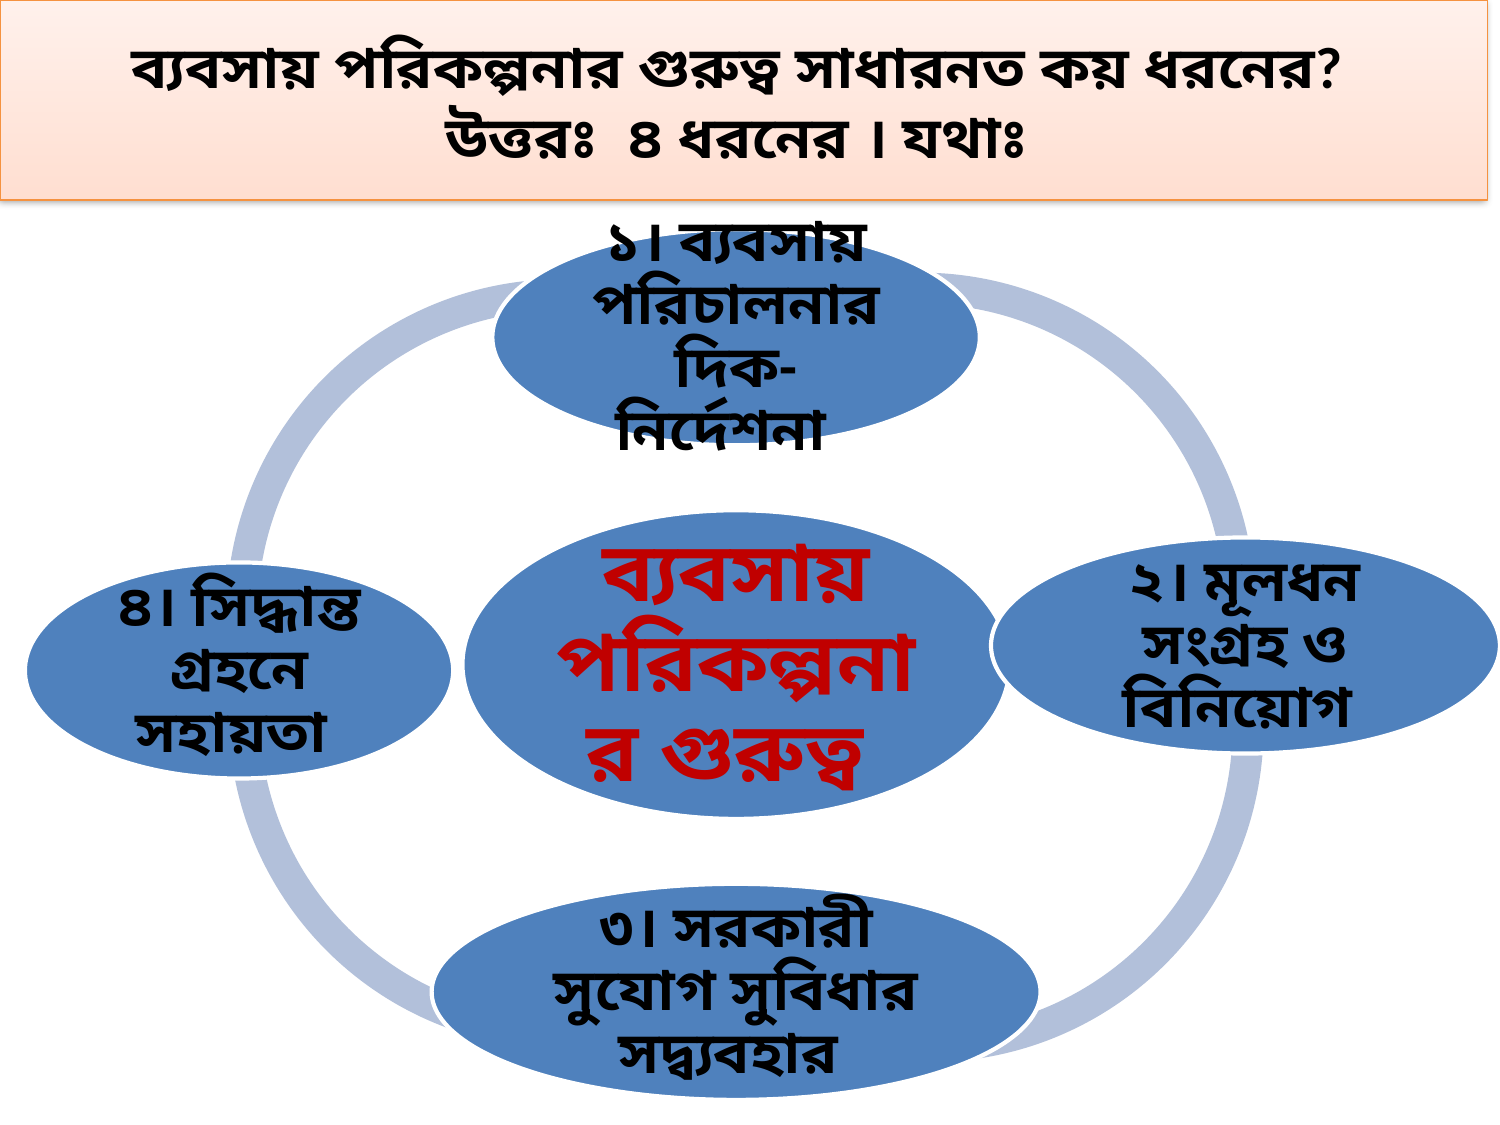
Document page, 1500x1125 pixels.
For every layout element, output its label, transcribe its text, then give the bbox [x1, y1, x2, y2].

text_box ব্যবসায় পরিকল্পনার গুরুত্ব সাধারনত কয় ধরনের? উত্তরঃ ৪ ধরনের । যথাঃ [0, 0, 1488, 201]
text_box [12, 228, 1500, 1101]
